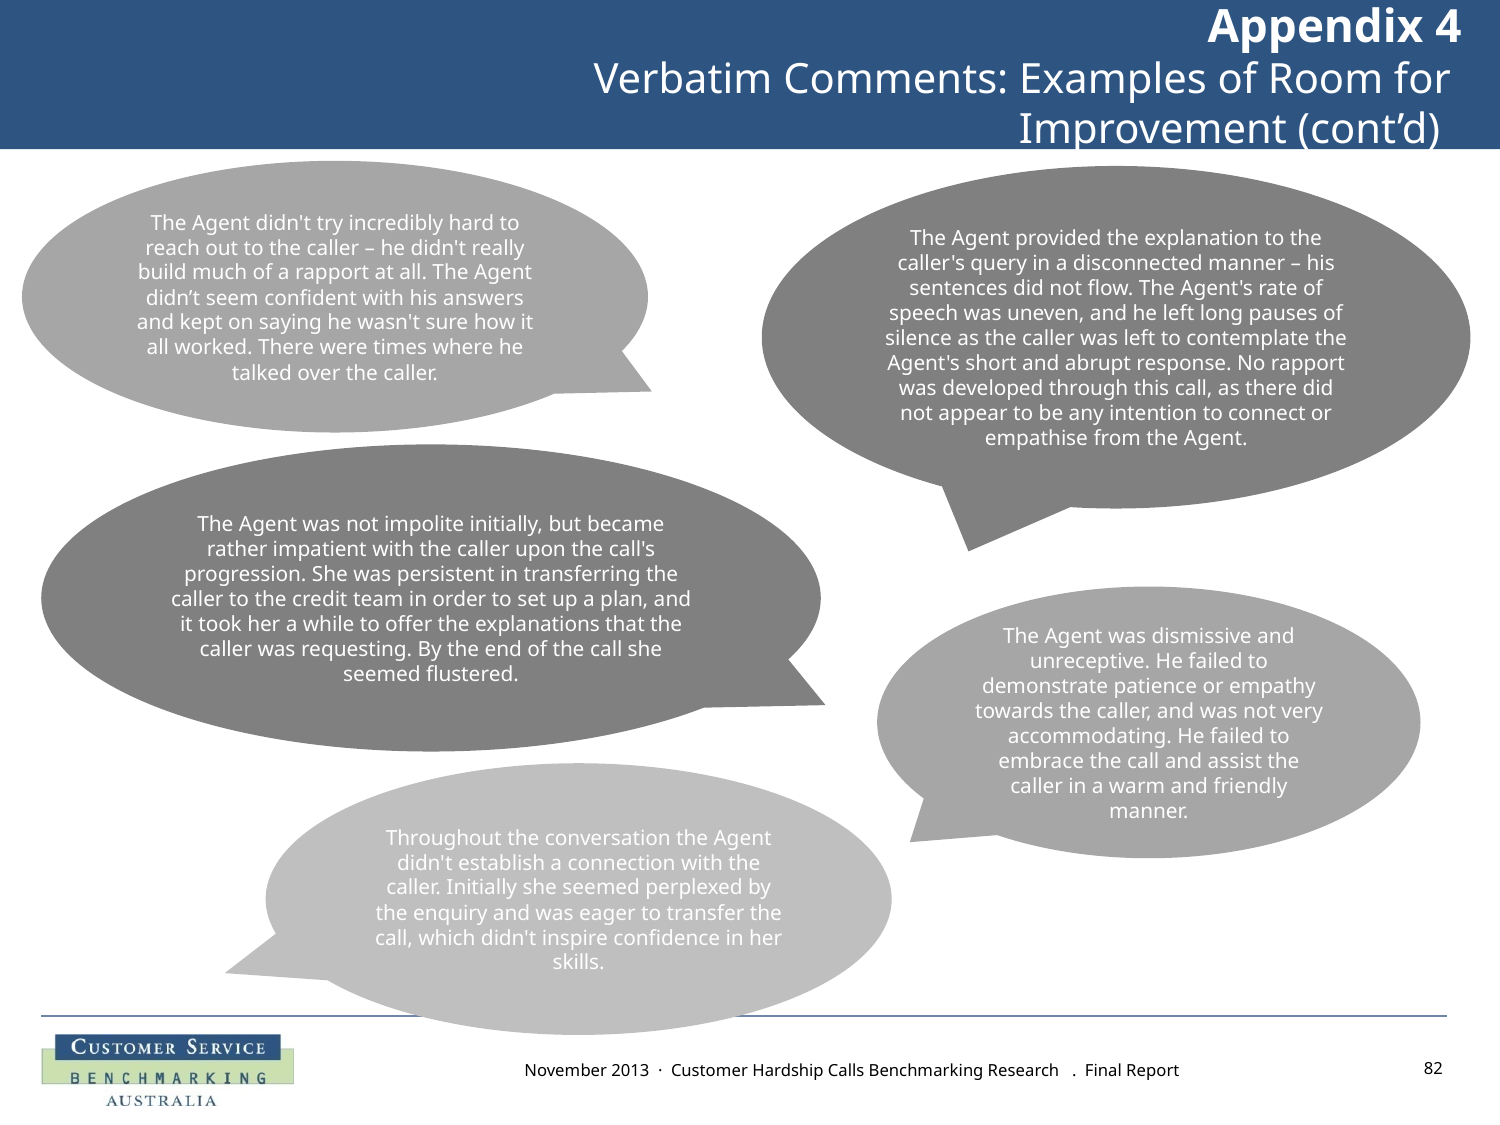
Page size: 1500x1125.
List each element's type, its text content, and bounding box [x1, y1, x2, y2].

text_box The Agent didn't try incredibly hard to reach out to the caller – he didn't really build much of a rapport at all. The Agent didn’t seem confident with his answers and kept on saying he wasn't sure how it all worked. There were times where he talked over the caller. [19, 159, 654, 435]
text_box The Agent was not impolite initially, but became rather impatient with the caller upon the call's progression. She was persistent in transferring the caller to the credit team in order to set up a plan, and it took her a while to offer the explanations that the caller was requesting. By the end of the call she seemed flustered. [39, 442, 828, 754]
text_box Appendix 4 Verbatim Comments: Examples of Room for Improvement (cont’d) [147, 0, 1477, 159]
text_box The Agent provided the explanation to the caller's query in a disconnected manner – his sentences did not flow. The Agent's rate of speech was uneven, and he left long pauses of silence as the caller was left to contemplate the Agent's short and abrupt response. No rapport was developed through this call, as there did not appear to be any intention to connect or empathise from the Agent. [759, 163, 1473, 554]
text_box Throughout the conversation the Agent didn't establish a connection with the caller. Initially she seemed perplexed by the enquiry and was eager to transfer the call, which didn't inspire confidence in her skills. [222, 761, 894, 1038]
text_box The Agent was dismissive and unreceptive. He failed to demonstrate patience or empathy towards the caller, and was not very accommodating. He failed to embrace the call and assist the caller in a warm and friendly manner. [875, 584, 1423, 861]
picture [41, 1034, 294, 1106]
